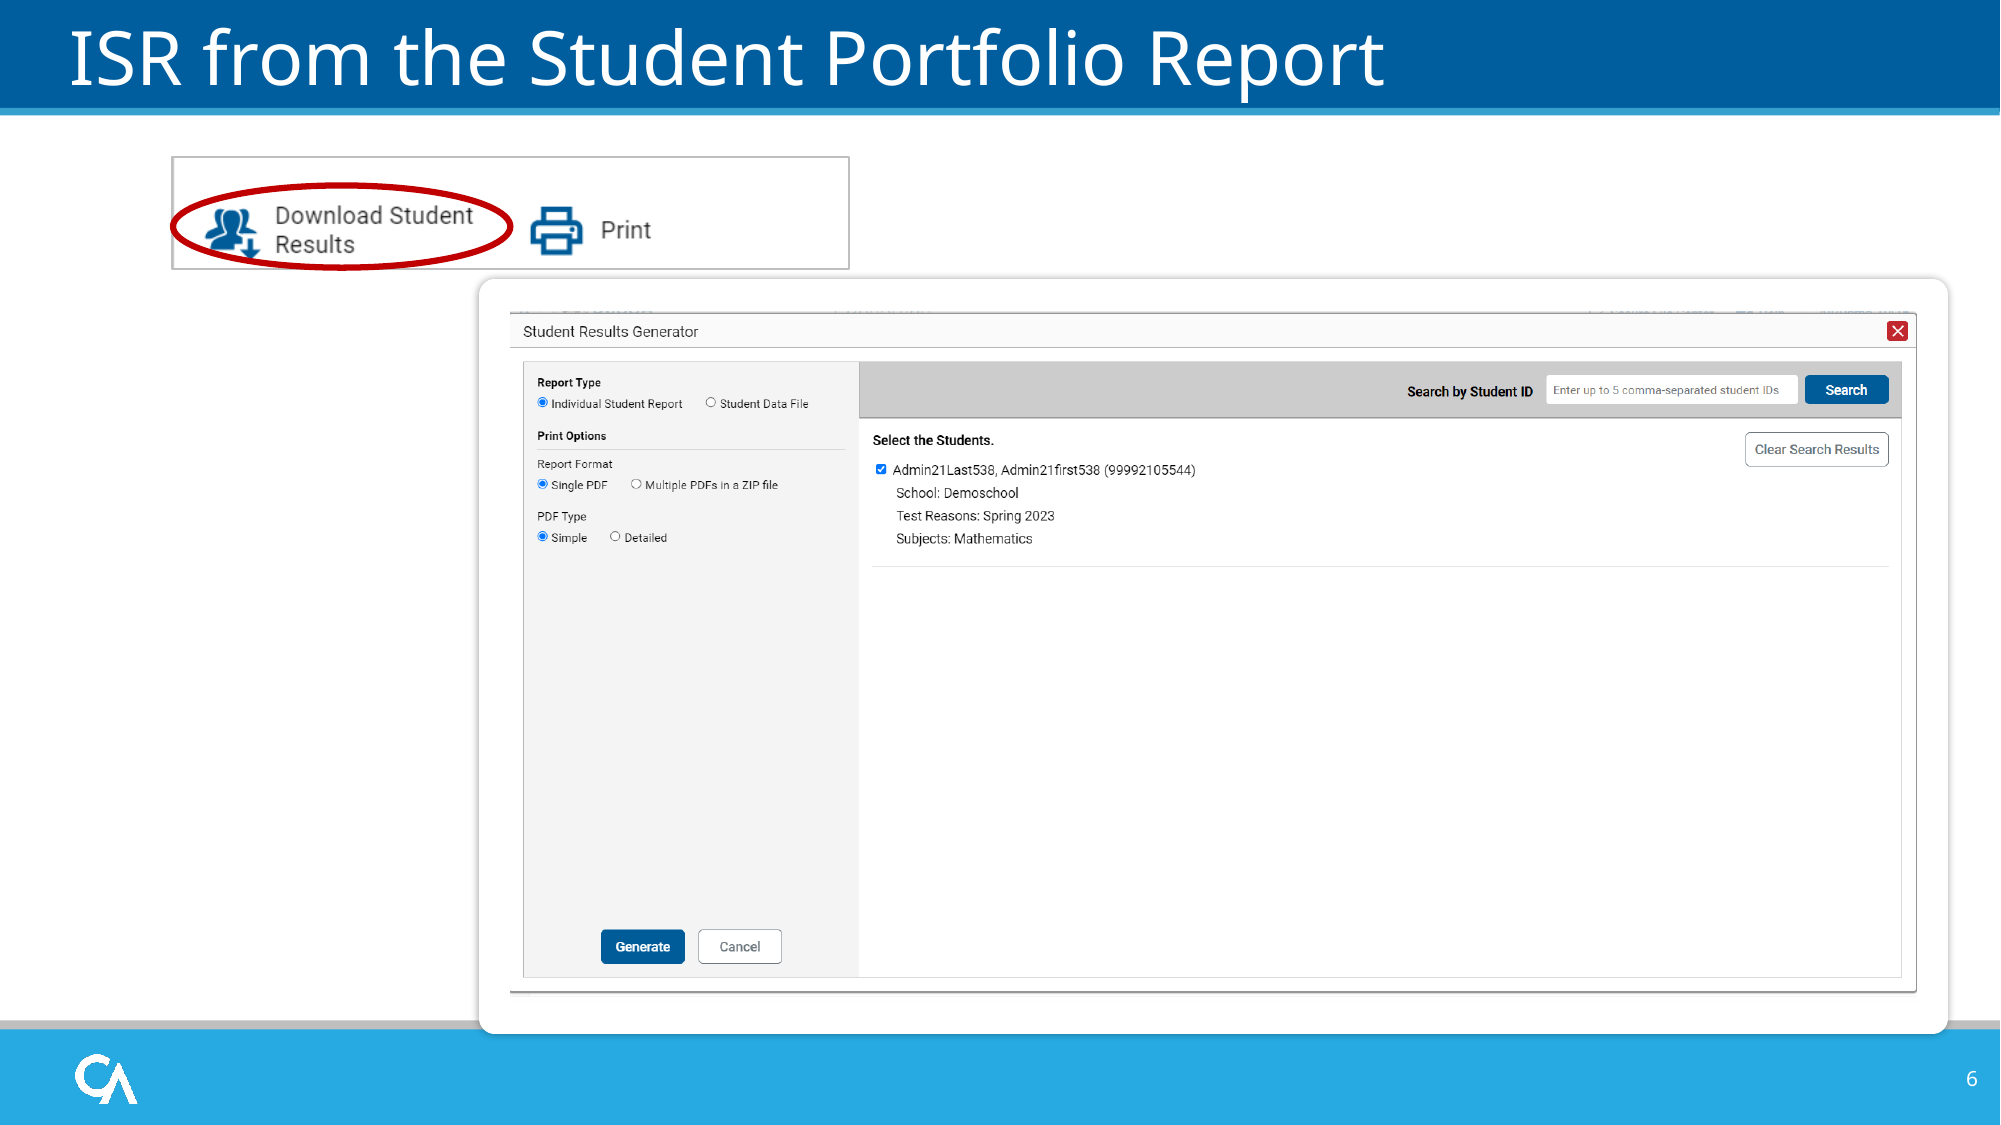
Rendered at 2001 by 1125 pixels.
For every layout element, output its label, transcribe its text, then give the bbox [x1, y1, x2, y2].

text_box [173, 157, 848, 269]
picture [510, 310, 1918, 1003]
title ISR from the Student Portfolio Report [69, 10, 1878, 96]
picture [75, 1054, 138, 1104]
slide_number 6 [1877, 1057, 1993, 1103]
